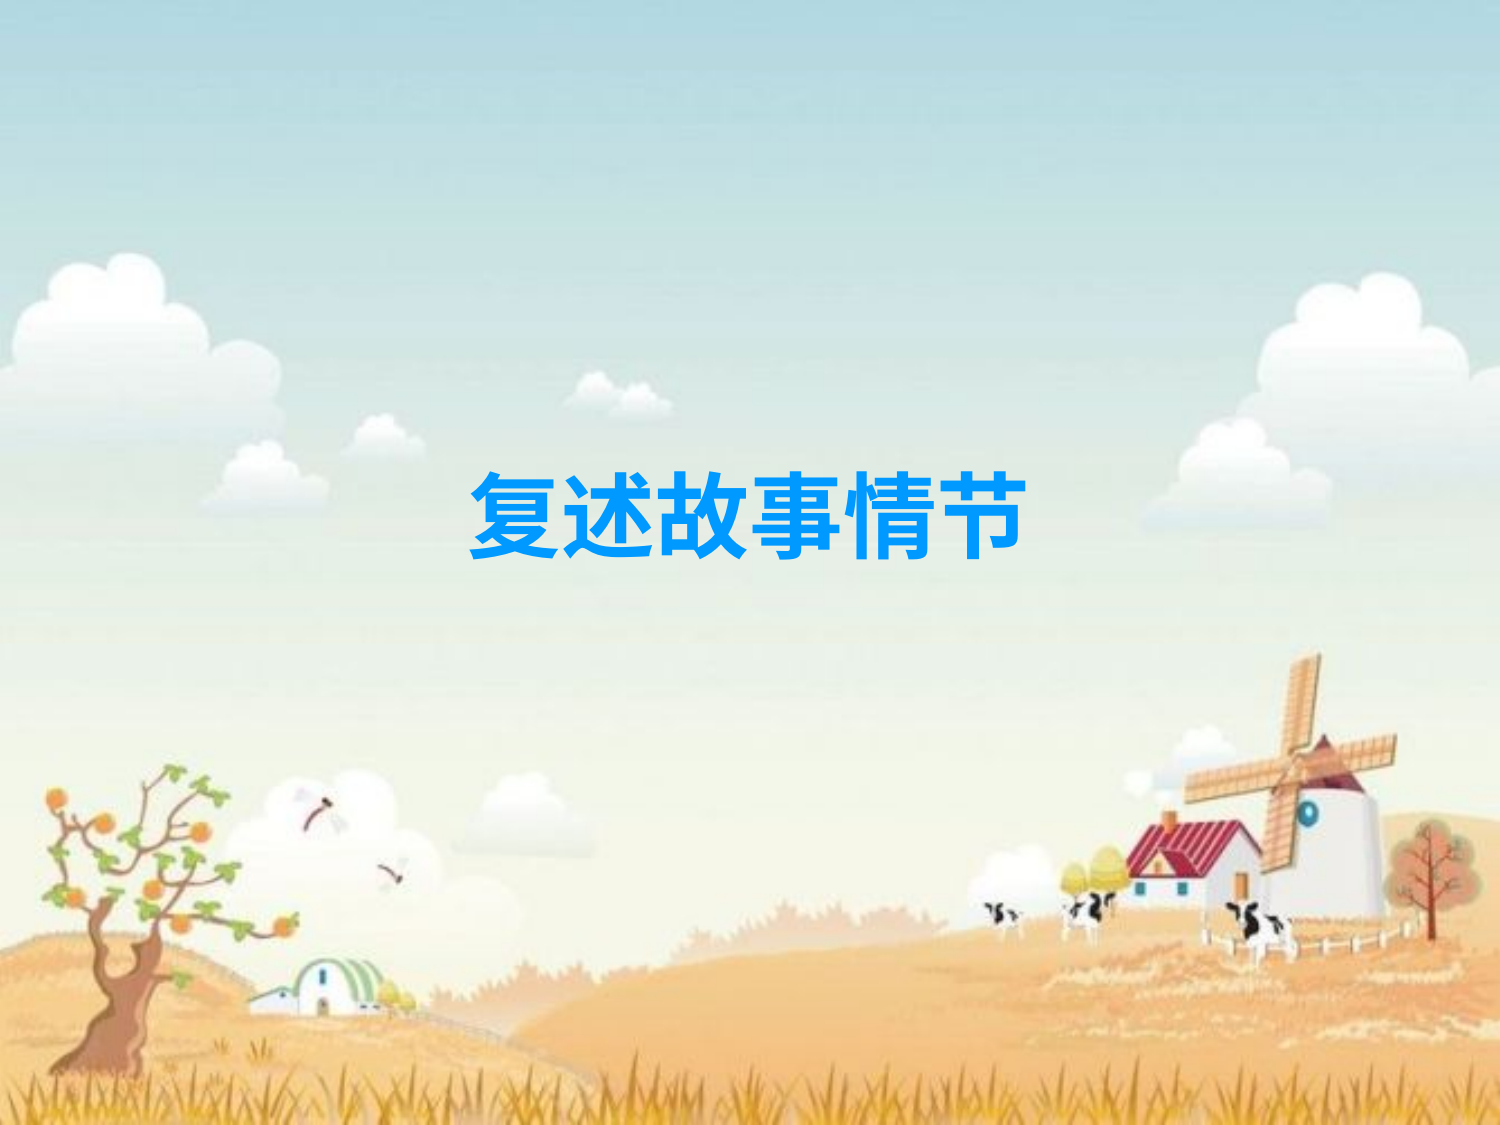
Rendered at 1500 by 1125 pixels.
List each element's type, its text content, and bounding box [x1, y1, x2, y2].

picture [0, 0, 1500, 1125]
title 复述故事情节 [102, 280, 1397, 749]
